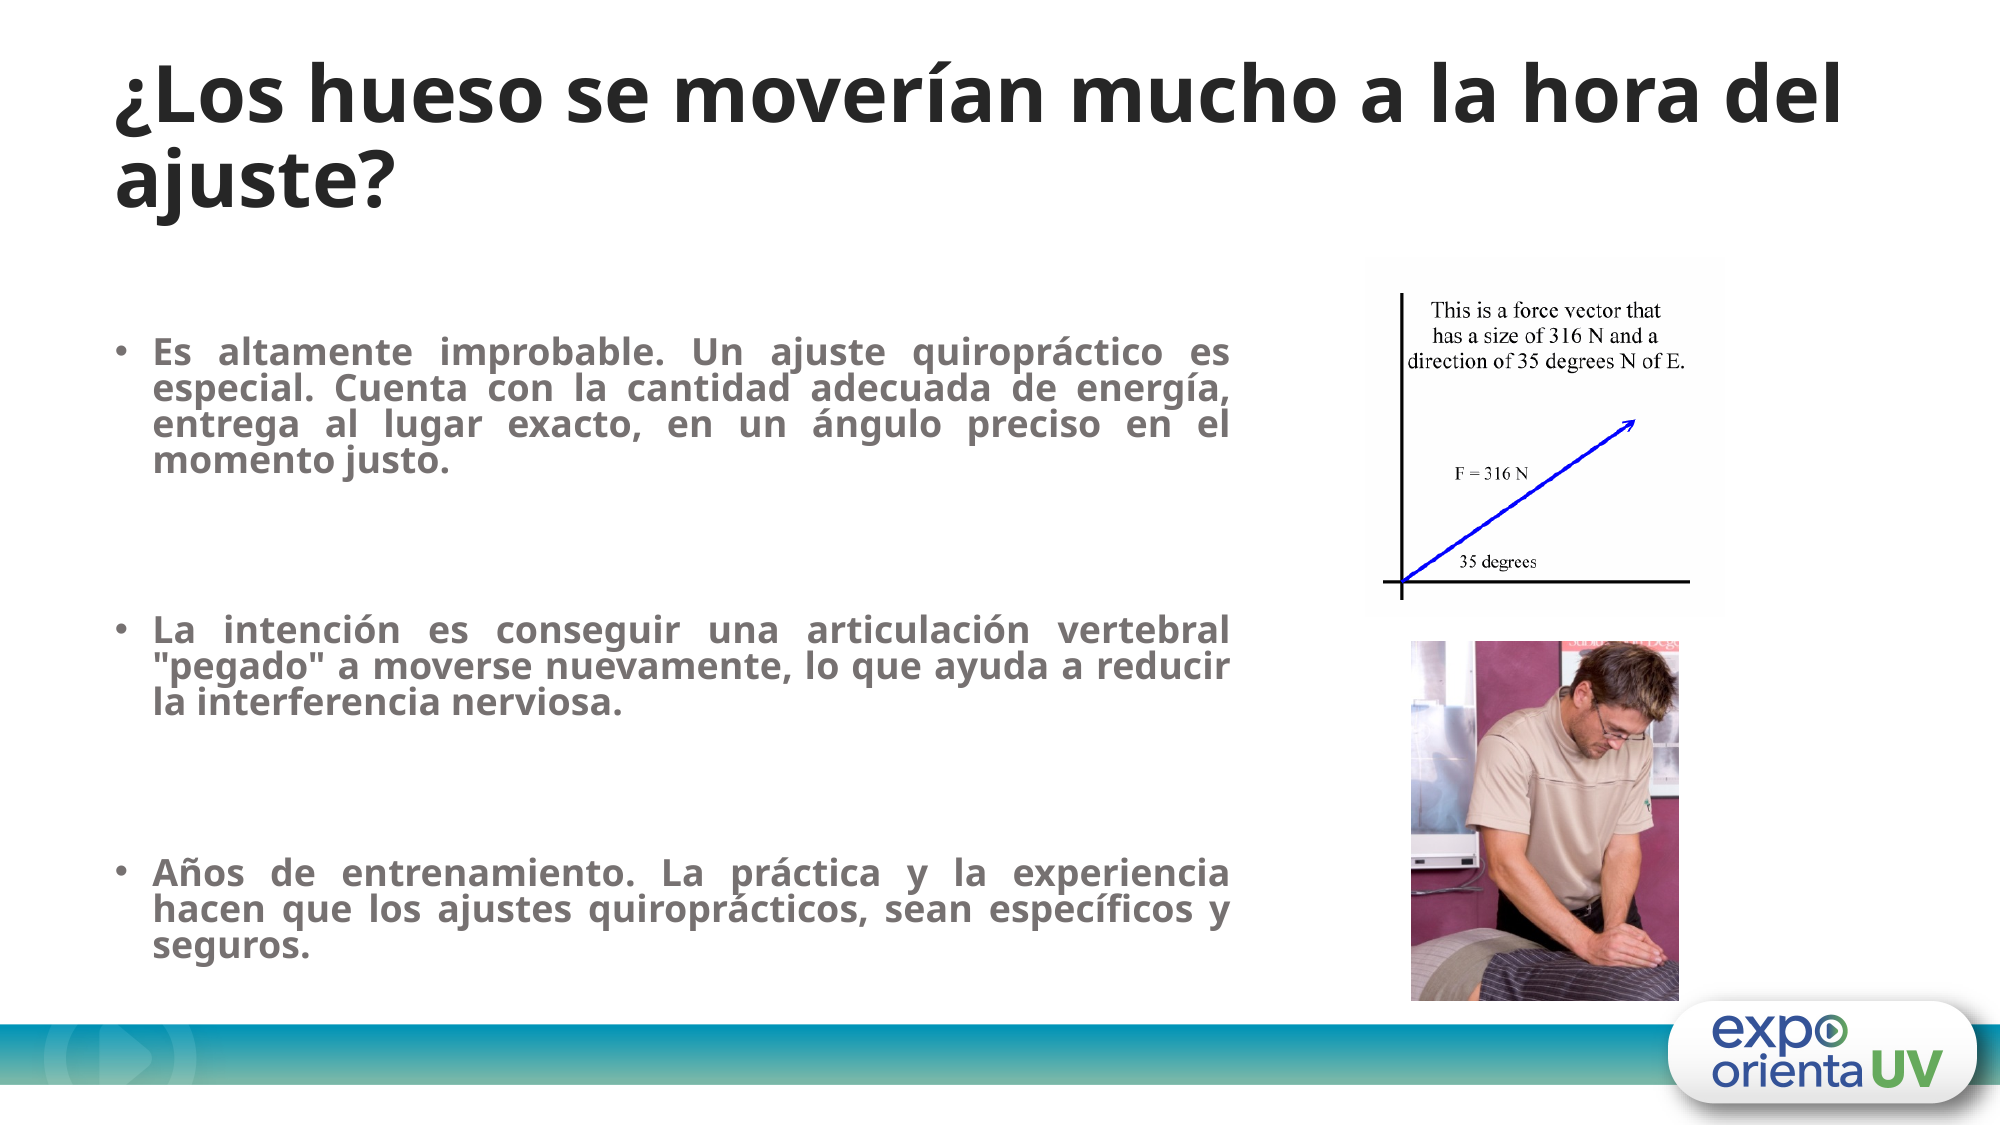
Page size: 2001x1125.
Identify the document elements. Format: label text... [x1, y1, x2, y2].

picture [0, 11, 2000, 1125]
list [1365, 257, 1725, 617]
title ¿Los hueso se moverían mucho a la hora del ajuste? [99, 45, 1921, 233]
list Es altamente improbable. Un ajuste quiropráctico es especial. Cuenta con la cantidad adecuada de energía, entrega al lugar exacto, en un ángulo preciso en el momento justo. La intención es conseguir una articulación vertebral "pegado" a moverse nuevamente, lo que ayuda a reducir la interferencia nerviosa. Años de entrenamiento. La práctica y la experiencia hacen que los ajustes quiroprácticos, sean específicos y seguros. [99, 329, 1247, 905]
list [1411, 641, 1679, 1001]
